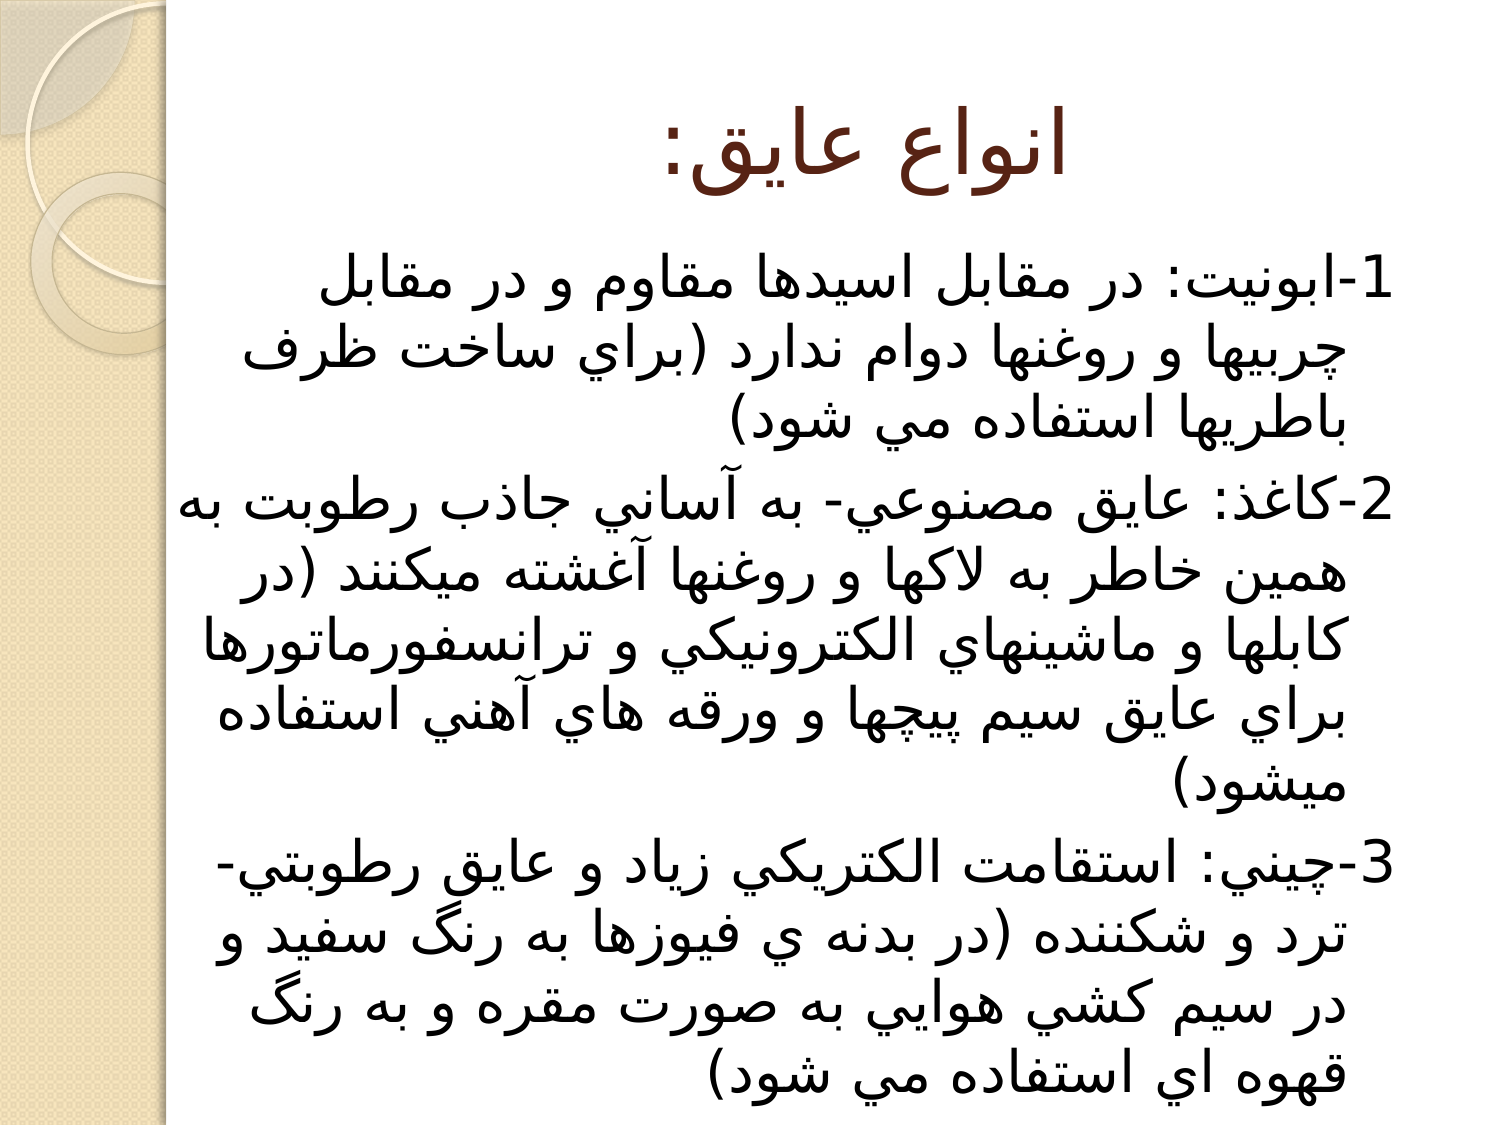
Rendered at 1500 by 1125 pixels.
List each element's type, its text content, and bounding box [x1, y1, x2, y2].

list 1-ابونيت: در مقابل اسيدها مقاوم و در مقابل چربيها و روغنها دوام ندارد (براي ساخت ظرف باطريها استفاده مي شود) 2-كاغذ: عايق مصنوعي- به آساني جاذب رطوبت به همين خاطر به لاكها و روغنها آغشته ميكنند (در كابلها و ماشينهاي الكترونيكي و ترانسفورماتورها براي عايق سيم پيچها و ورقه هاي آهني استفاده ميشود) 3-چيني: استقامت الكتريكي زياد و عايق رطوبتي- ترد و شكننده (در بدنه ي فيوزها به رنگ سفيد و در سيم كشي هوايي به صورت مقره و به رنگ قهوه اي استفاده مي شود) [159, 231, 1425, 1028]
title انواع عايق: [235, 45, 1466, 233]
